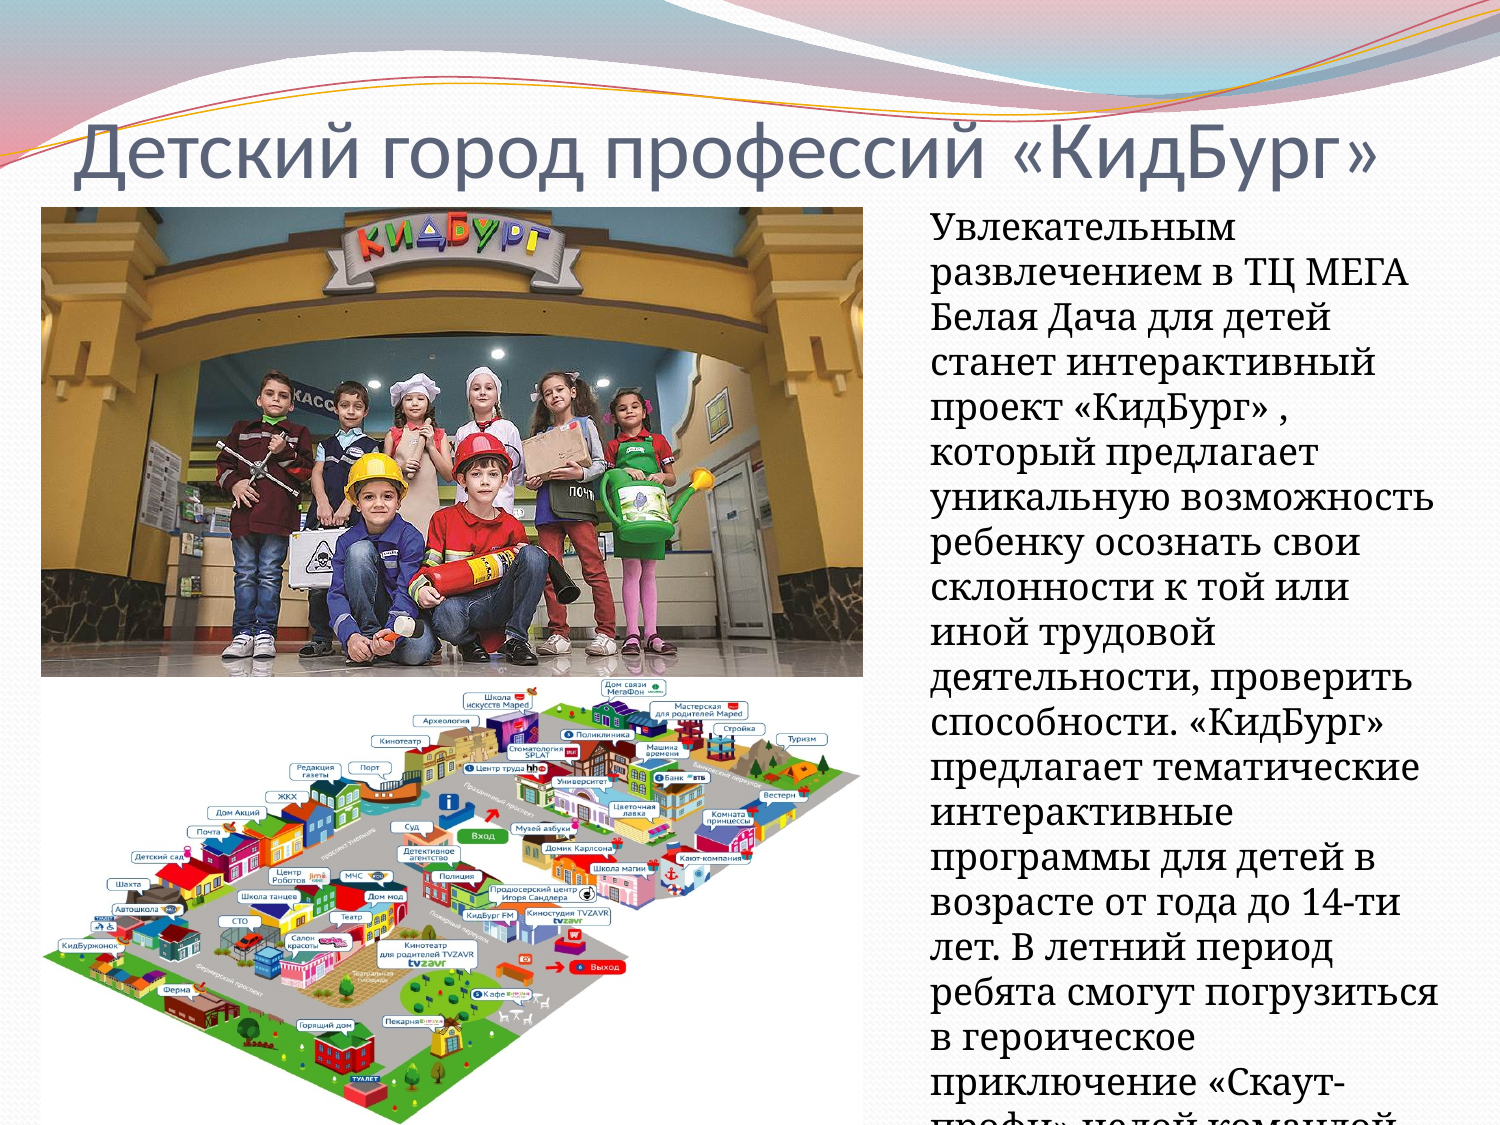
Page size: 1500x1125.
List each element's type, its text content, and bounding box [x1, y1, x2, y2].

picture [40, 207, 863, 1125]
text_box Увлекательным развлечением в ТЦ МЕГА Белая Дача для детей станет интерактивный проект «КидБург» , который предлагает уникальную возможность ребенку осознать свои склонности к той или иной трудовой деятельности, проверить способности. «КидБург» предлагает тематические интерактивные программы для детей в возрасте от года до 14-ти лет. В летний период ребята смогут погрузиться в героическое приключение «Скаут-профи» целой командой. Стоимость программы от 390 руб./чел. [915, 195, 1459, 1125]
title Детский город профессий «КидБург» [73, 88, 1463, 196]
